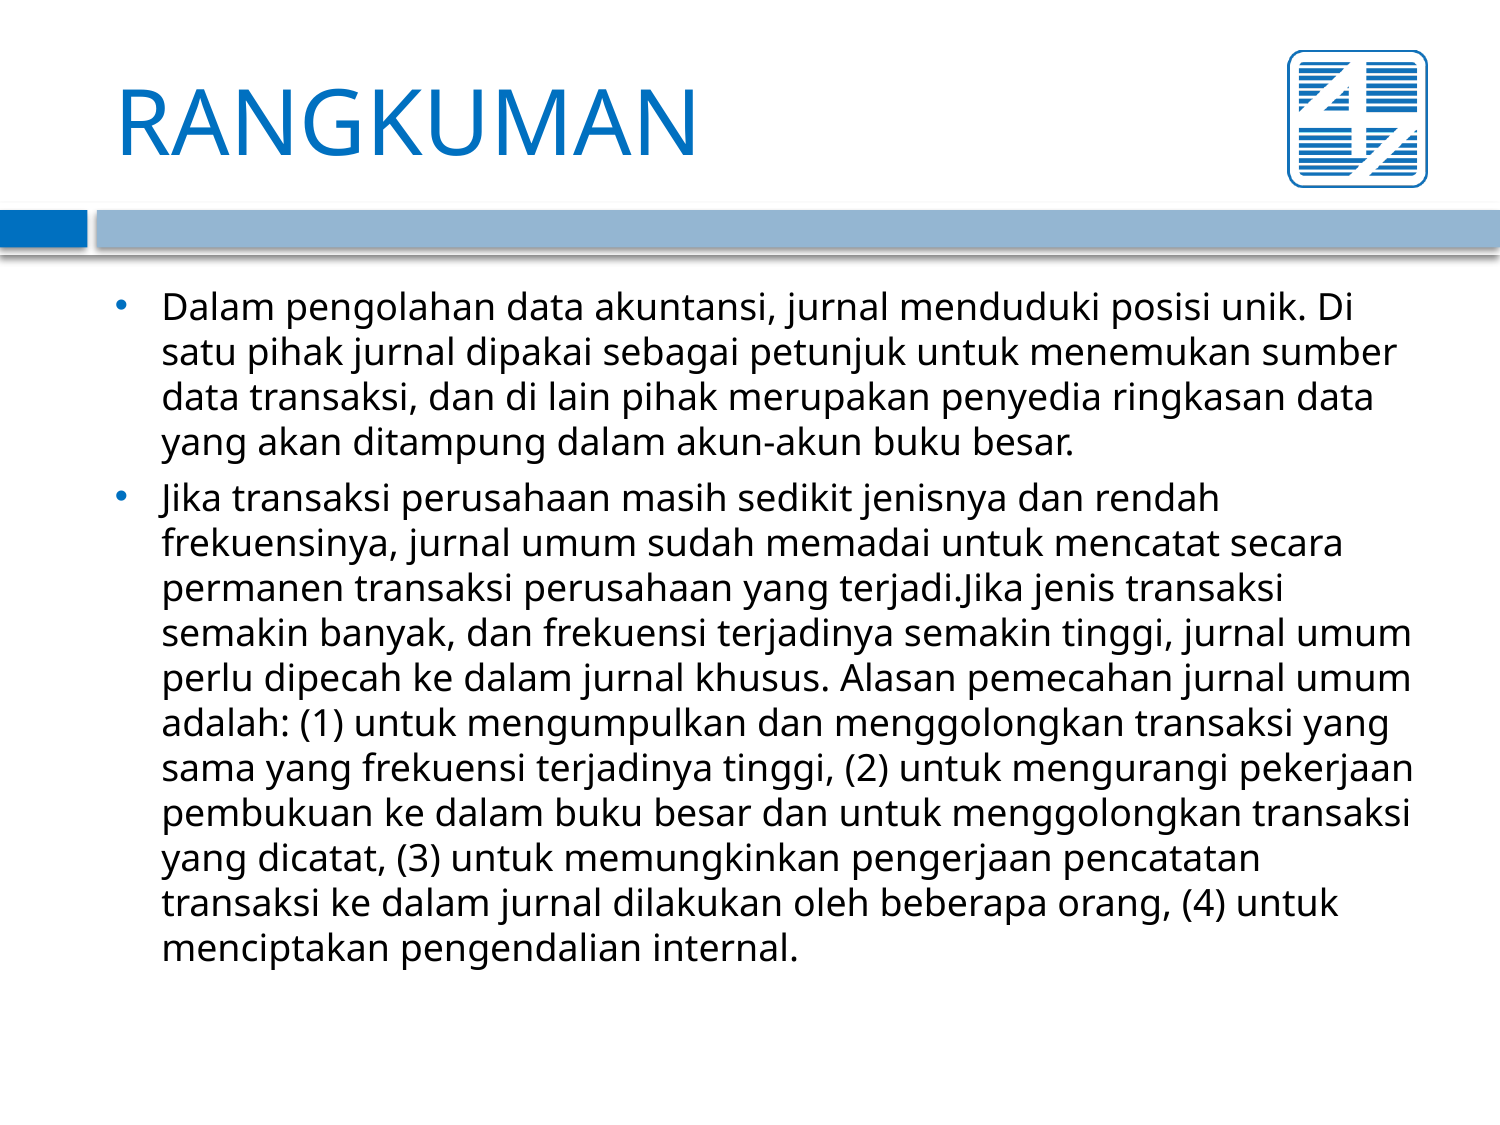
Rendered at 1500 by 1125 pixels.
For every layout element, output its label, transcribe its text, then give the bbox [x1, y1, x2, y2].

title RANGKUMAN [99, 37, 1438, 200]
list Dalam pengolahan data akuntansi, jurnal menduduki posisi unik. Di satu pihak jurnal dipakai sebagai petunjuk untuk menemukan sumber data transaksi, dan di lain pihak merupakan penyedia ringkasan data yang akan ditampung dalam akun-akun buku besar. Jika transaksi perusahaan masih sedikit jenisnya dan rendah frekuensinya, jurnal umum sudah memadai untuk mencatat secara permanen transaksi perusahaan yang terjadi.Jika jenis transaksi semakin banyak, dan frekuensi terjadinya semakin tinggi, jurnal umum perlu dipecah ke dalam jurnal khusus. Alasan pemecahan jurnal umum adalah: (1) untuk mengumpulkan dan menggolongkan transaksi yang sama yang frekuensi terjadinya tinggi, (2) untuk mengurangi pekerjaan pembukuan ke dalam buku besar dan untuk menggolongkan transaksi yang dicatat, (3) untuk memungkinkan pengerjaan pencatatan transaksi ke dalam jurnal dilakukan oleh beberapa orang, (4) untuk menciptakan pengendalian internal. [99, 275, 1438, 988]
